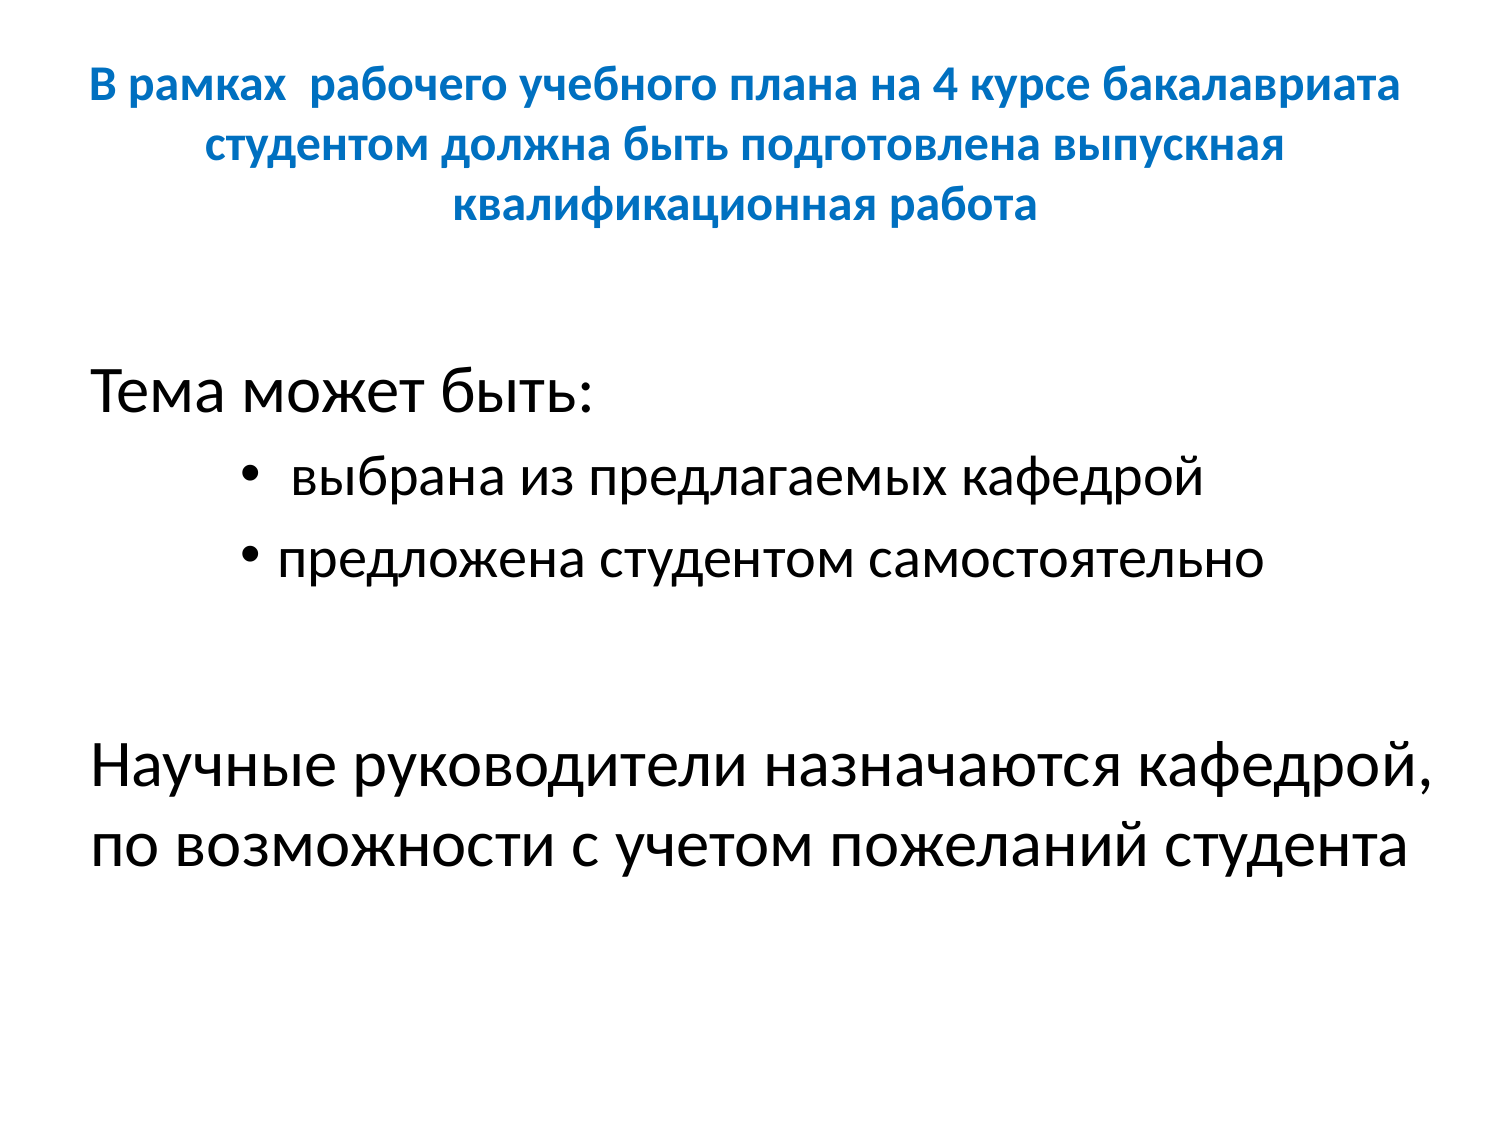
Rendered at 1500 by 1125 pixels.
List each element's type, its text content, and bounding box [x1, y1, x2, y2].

title В рамках рабочего учебного плана на 4 курсе бакалавриата студентом должна быть подготовлена выпускная квалификационная работа [70, 46, 1421, 235]
list Тема может быть: выбрана из предлагаемых кафедрой предложена студентом самостоятельно Научные руководители назначаются кафедрой, по возможности с учетом пожеланий студента [75, 338, 1459, 1059]
